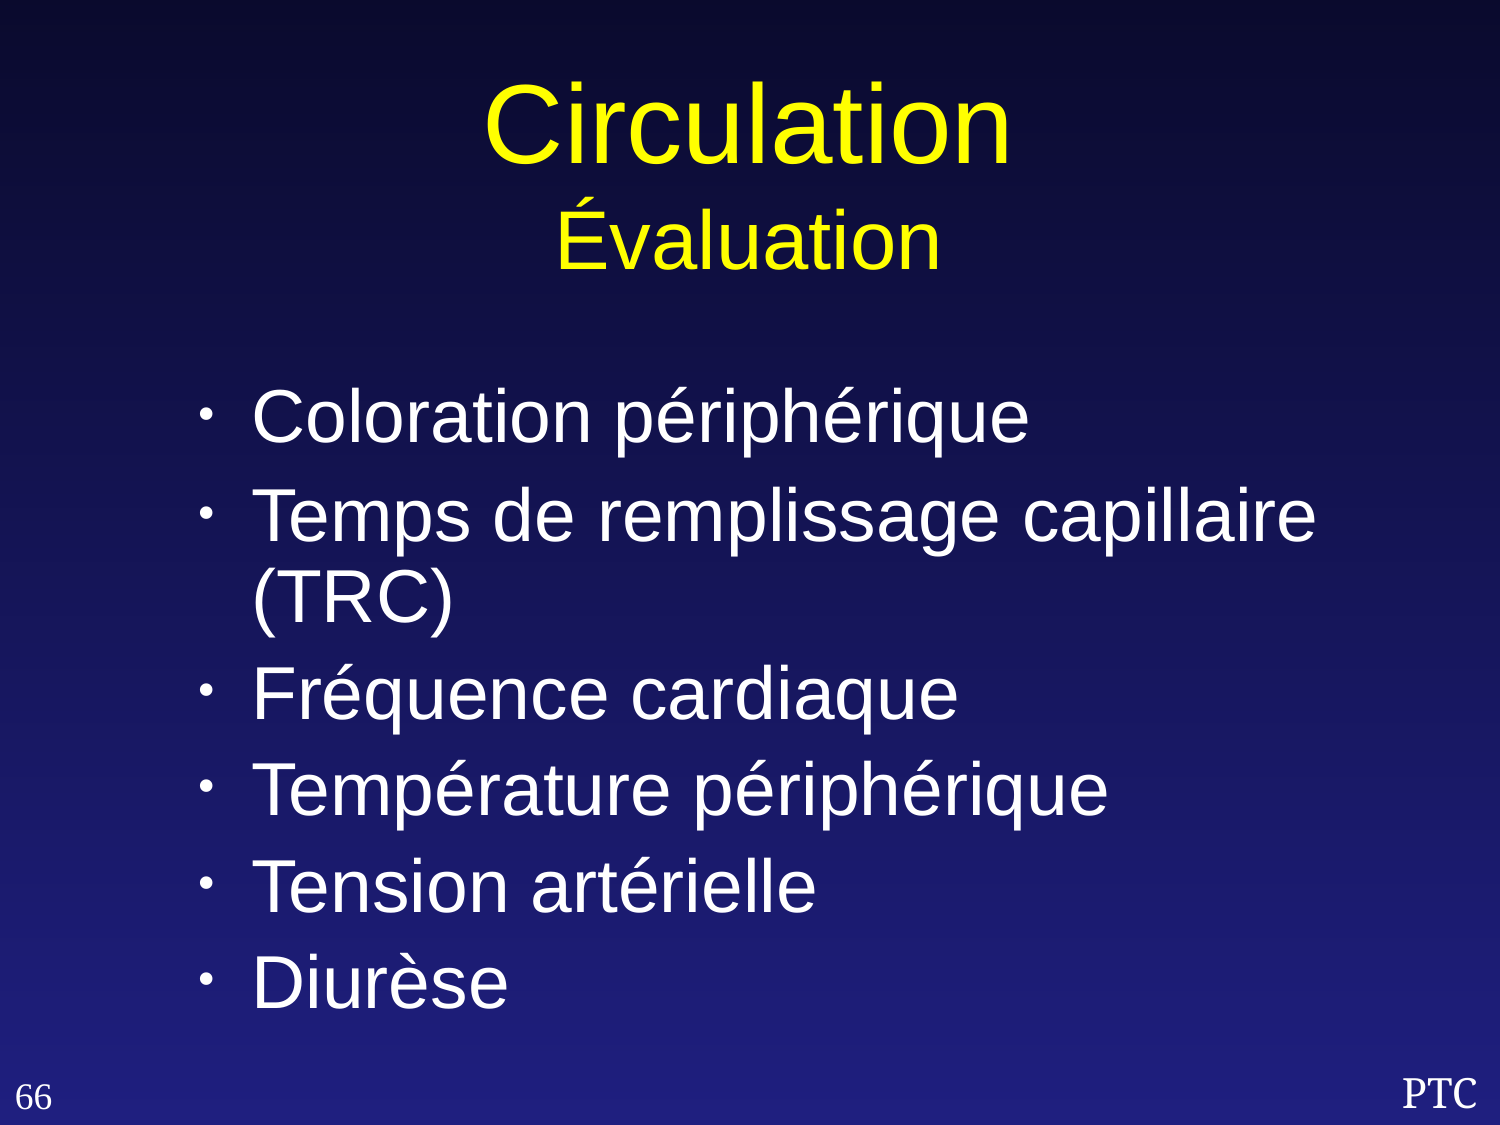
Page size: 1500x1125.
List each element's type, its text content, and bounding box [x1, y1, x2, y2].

text_box 66 [0, 1064, 68, 1125]
text_box Circulation Évaluation [111, 75, 1387, 263]
text_box Coloration périphérique Temps de remplissage capillaire (TRC) Fréquence cardiaque Température périphérique Tension artérielle Diurèse [182, 373, 1353, 1045]
